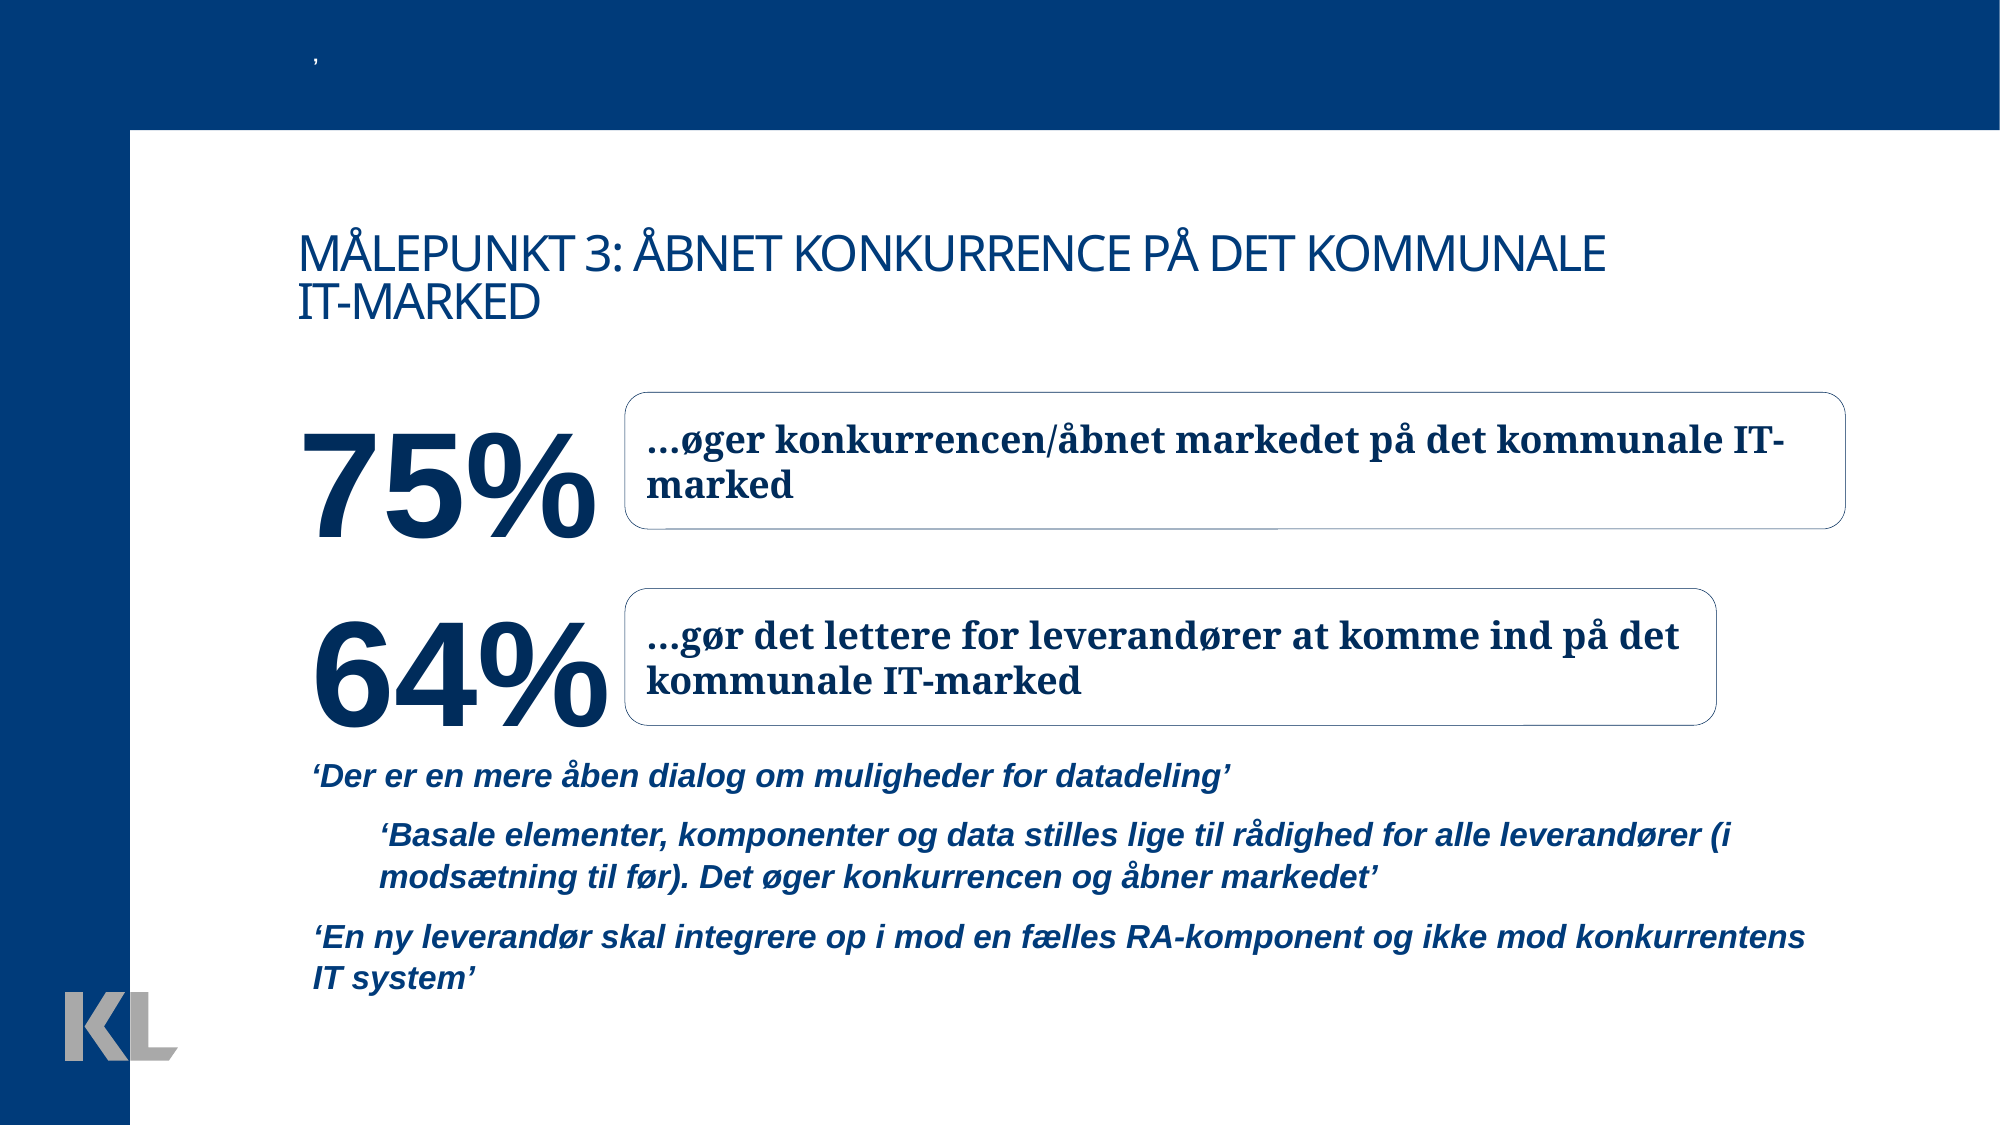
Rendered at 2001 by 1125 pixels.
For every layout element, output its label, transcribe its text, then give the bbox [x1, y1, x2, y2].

text_box ‘En ny leverandør skal integrere op i mod en fælles RA-komponent og ikke mod konkurrentens IT system’ [312, 913, 1809, 997]
text_box 75% [298, 380, 600, 568]
text_box Målepunkt 3: åbnet konkurrence på det kommunale it-marked [297, 191, 1639, 330]
text_box …øger konkurrencen/åbnet markedet på det kommunale IT-marked [623, 391, 1847, 531]
slide_number ’ [312, 0, 1809, 130]
text_box ‘Der er en mere åben dialog om muligheder for datadeling’ [310, 752, 1233, 795]
text_box ‘Basale elementer, komponenter og data stilles lige til rådighed for alle leverandører (i modsætning til før). Det øger konkurrencen og åbner markedet’ [379, 811, 1743, 895]
text_box …gør det lettere for leverandører at komme ind på det kommunale IT-marked [623, 587, 1718, 727]
text_box 64% [310, 568, 612, 752]
